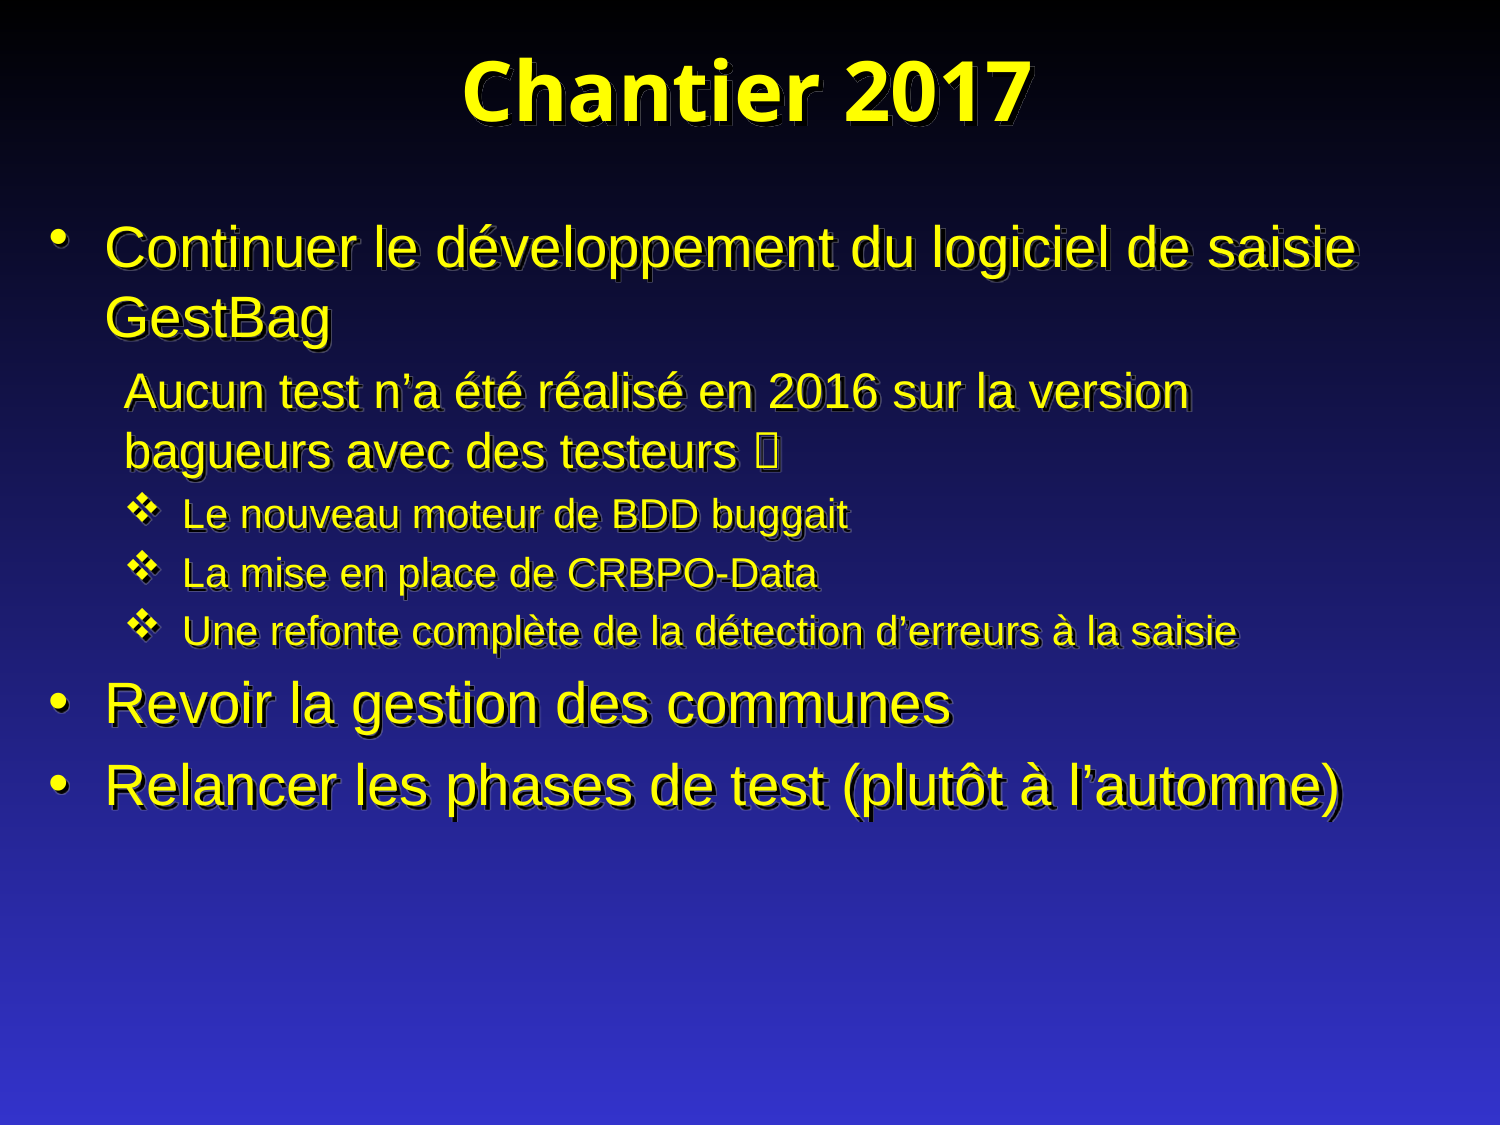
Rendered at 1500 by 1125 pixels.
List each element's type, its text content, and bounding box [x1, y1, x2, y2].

title Chantier 2017 [109, 30, 1385, 201]
list Continuer le développement du logiciel de saisie GestBag Aucun test n’a été réalisé en 2016 sur la version bagueurs avec des testeurs  Le nouveau moteur de BDD buggait La mise en place de CRBPO-Data Une refonte complète de la détection d’erreurs à la saisie Revoir la gestion des communes Relancer les phases de test (plutôt à l’automne) [33, 201, 1424, 557]
